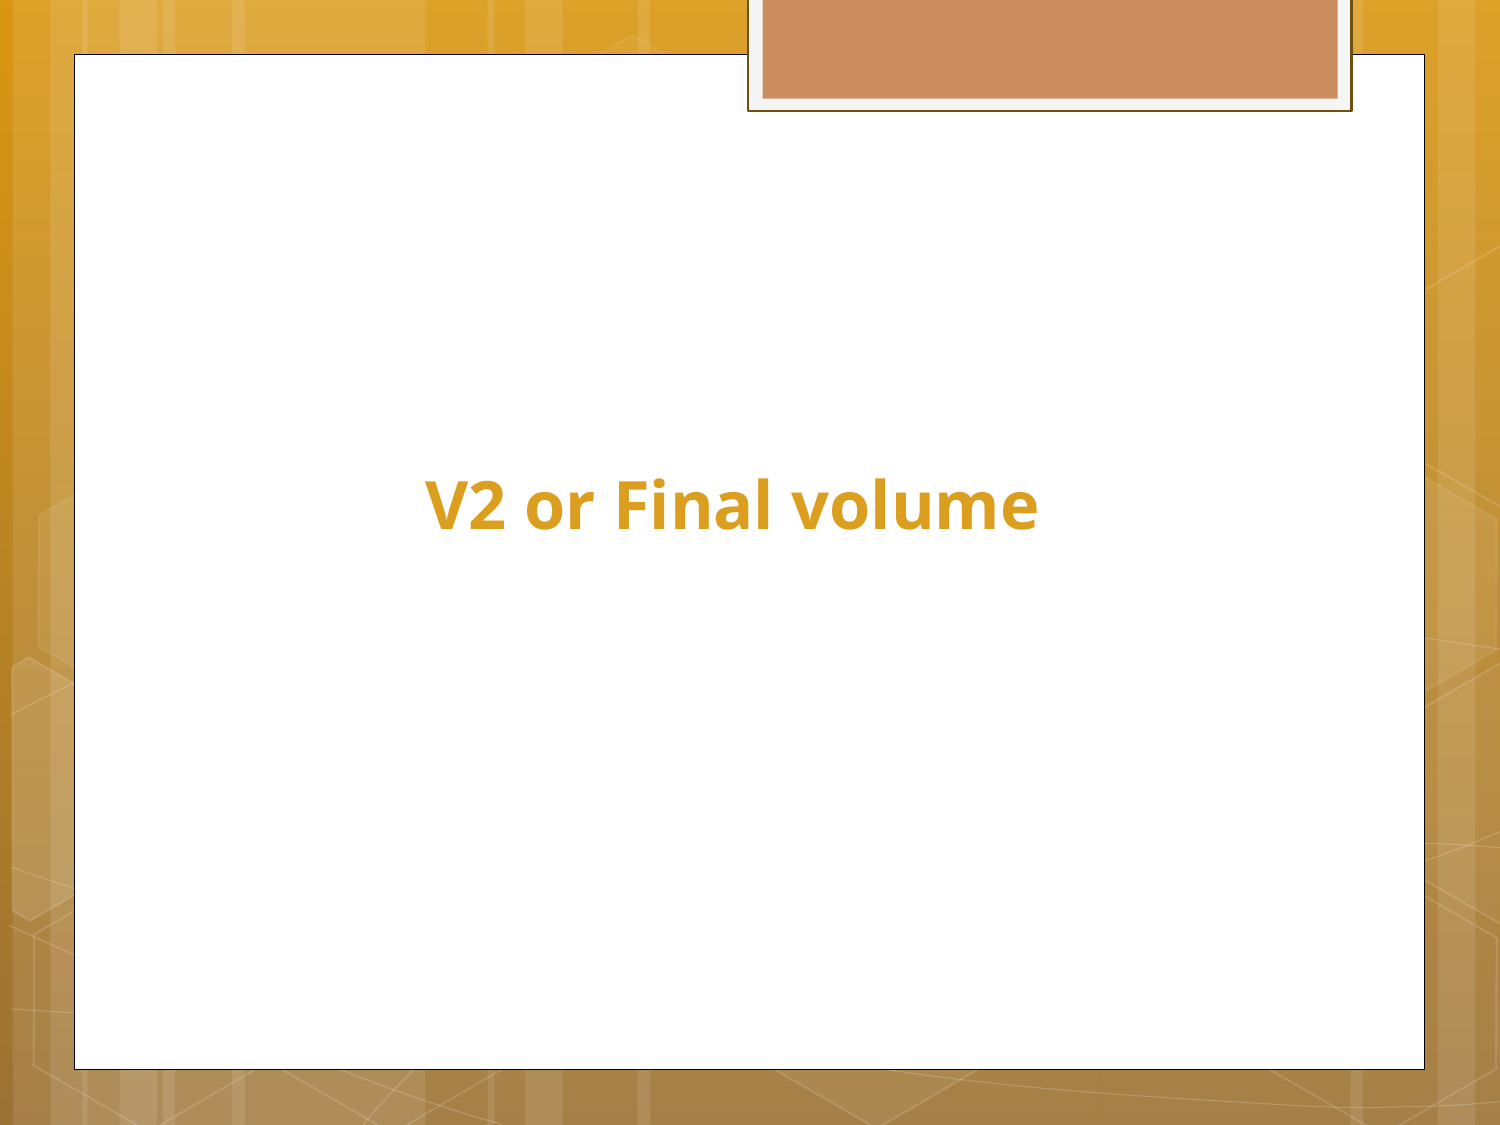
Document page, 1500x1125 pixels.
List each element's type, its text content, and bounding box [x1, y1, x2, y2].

list V2 or Final volume [171, 174, 1283, 957]
